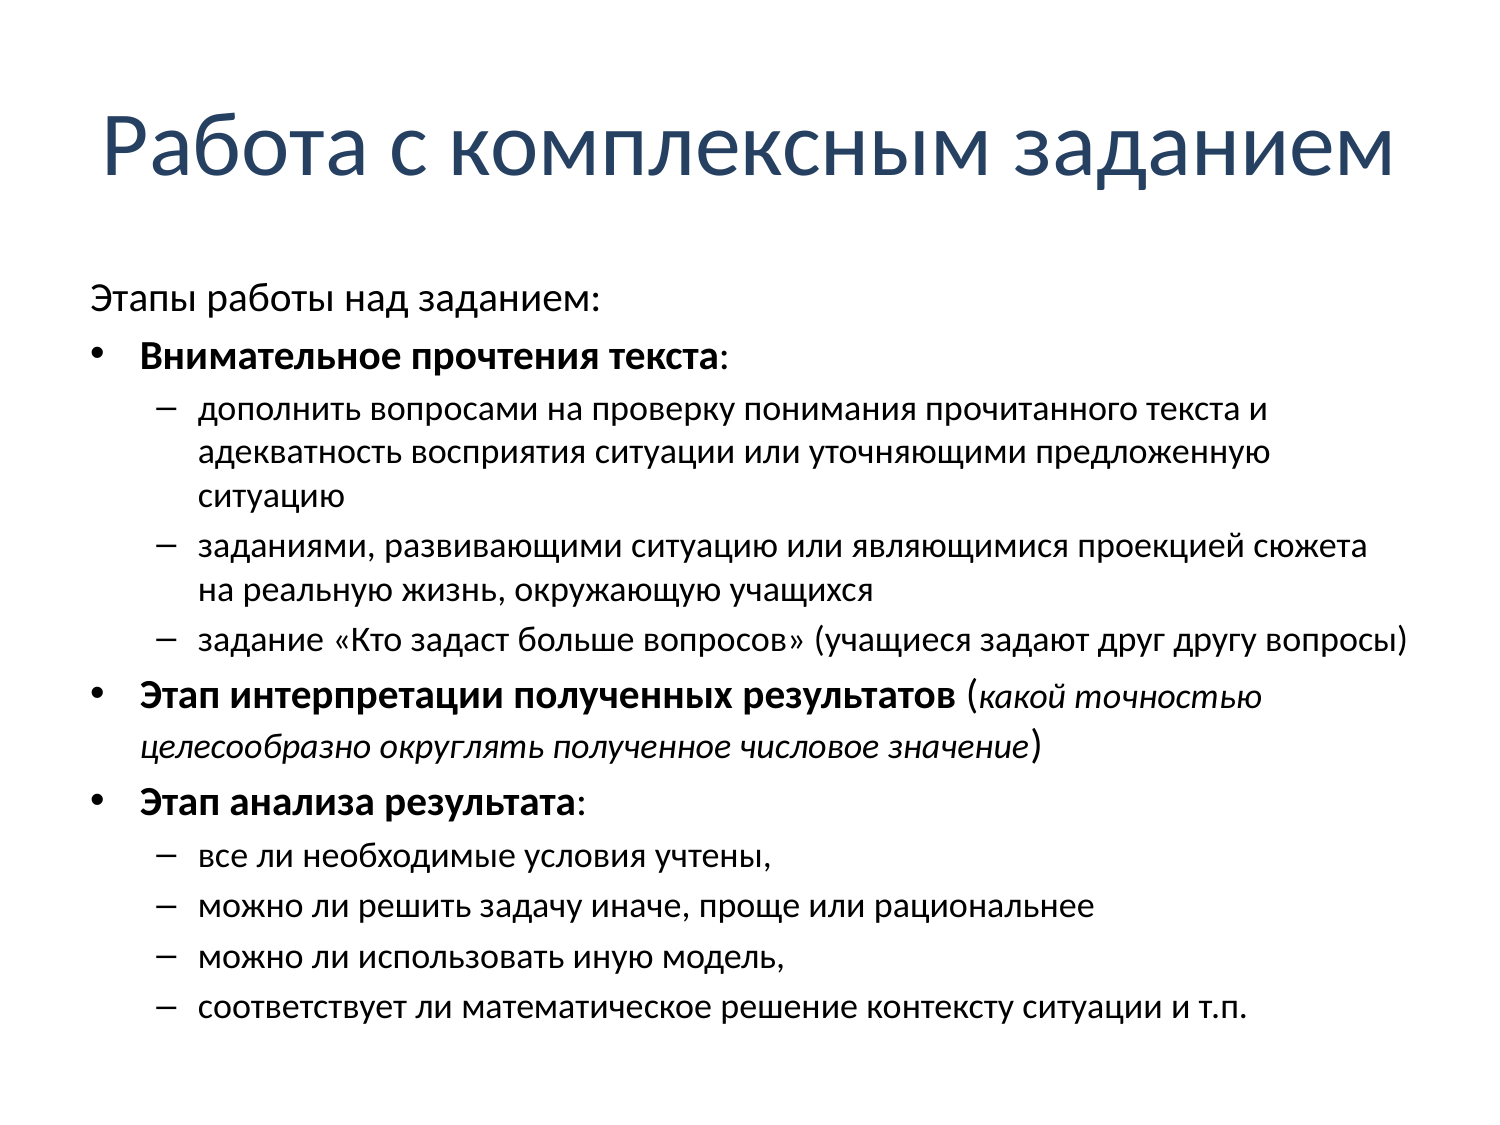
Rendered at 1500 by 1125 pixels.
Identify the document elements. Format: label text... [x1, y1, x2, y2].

title Работа с комплексным заданием [75, 45, 1425, 233]
list Этапы работы над заданием: Внимательное прочтения текста: дополнить вопросами на проверку понимания прочитанного текста и адекватность восприятия ситуации или уточняющими предложенную ситуацию заданиями, развивающими ситуацию или являющимися проекцией сюжета на реальную жизнь, окружающую учащихся задание «Кто задаст больше вопросов» (учащиеся задают друг другу вопросы) Этап интерпретации полученных результатов (какой точностью целесообразно округлять полученное числовое значение) Этап анализа результата: все ли необходимые условия учтены, можно ли решить задачу иначе, проще или рациональнее можно ли использовать иную модель, соответствует ли математическое решение контексту ситуации и т.п. [75, 262, 1425, 1083]
